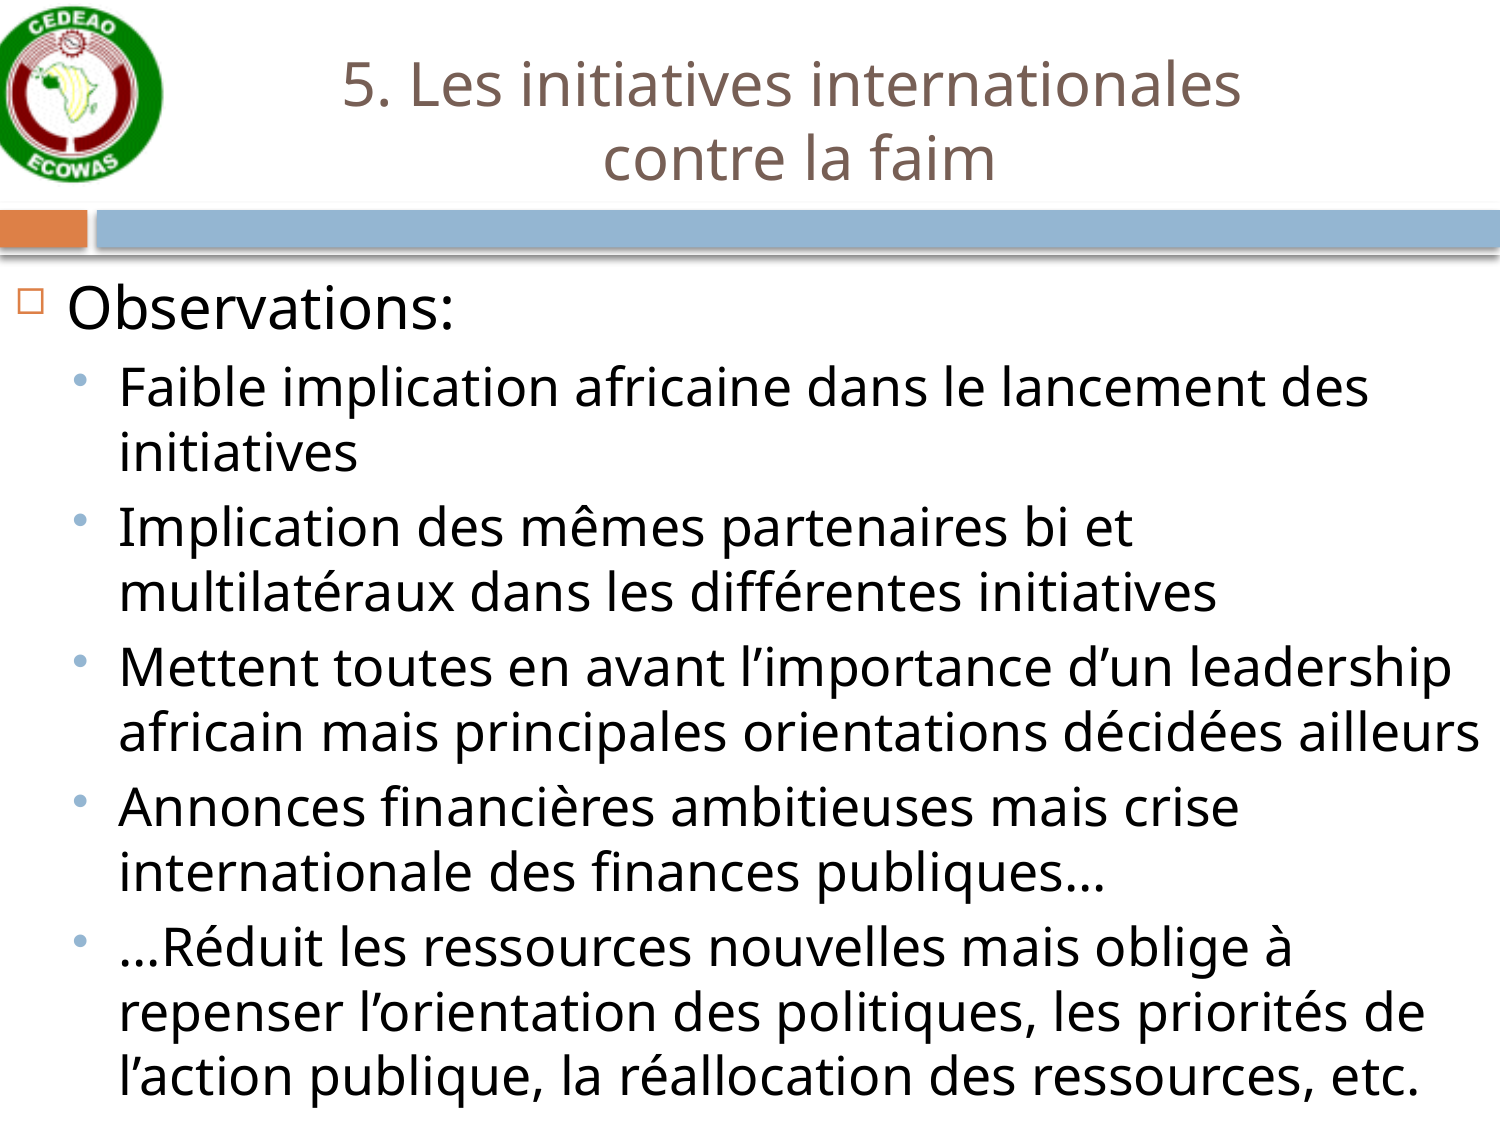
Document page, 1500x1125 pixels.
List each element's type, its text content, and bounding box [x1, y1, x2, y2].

picture [0, 2, 166, 187]
list Observations: Faible implication africaine dans le lancement des initiatives Implication des mêmes partenaires bi et multilatéraux dans les différentes initiatives Mettent toutes en avant l’importance d’un leadership africain mais principales orientations décidées ailleurs Annonces financières ambitieuses mais crise internationale des finances publiques… …Réduit les ressources nouvelles mais oblige à repenser l’orientation des politiques, les priorités de l’action publique, la réallocation des ressources, etc. [0, 262, 1500, 1125]
title 5. Les initiatives internationales contre la faim [100, 37, 1500, 200]
